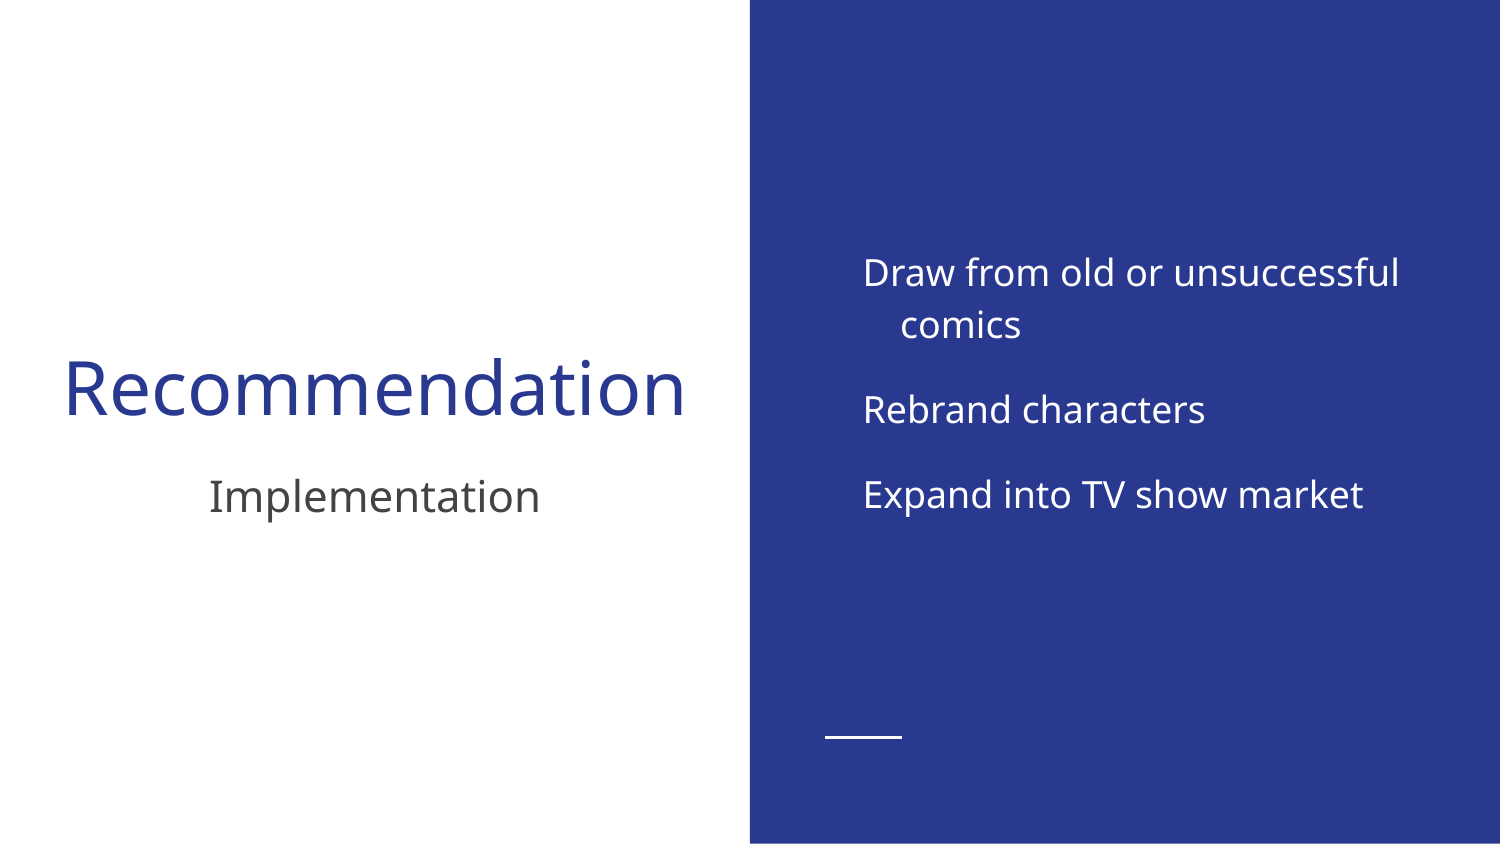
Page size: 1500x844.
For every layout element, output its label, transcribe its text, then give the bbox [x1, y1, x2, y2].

list Draw from old or unsuccessful comics Rebrand characters Expand into TV show market [810, 118, 1440, 725]
subtitle Implementation [43, 454, 708, 663]
title Recommendation [43, 188, 708, 446]
